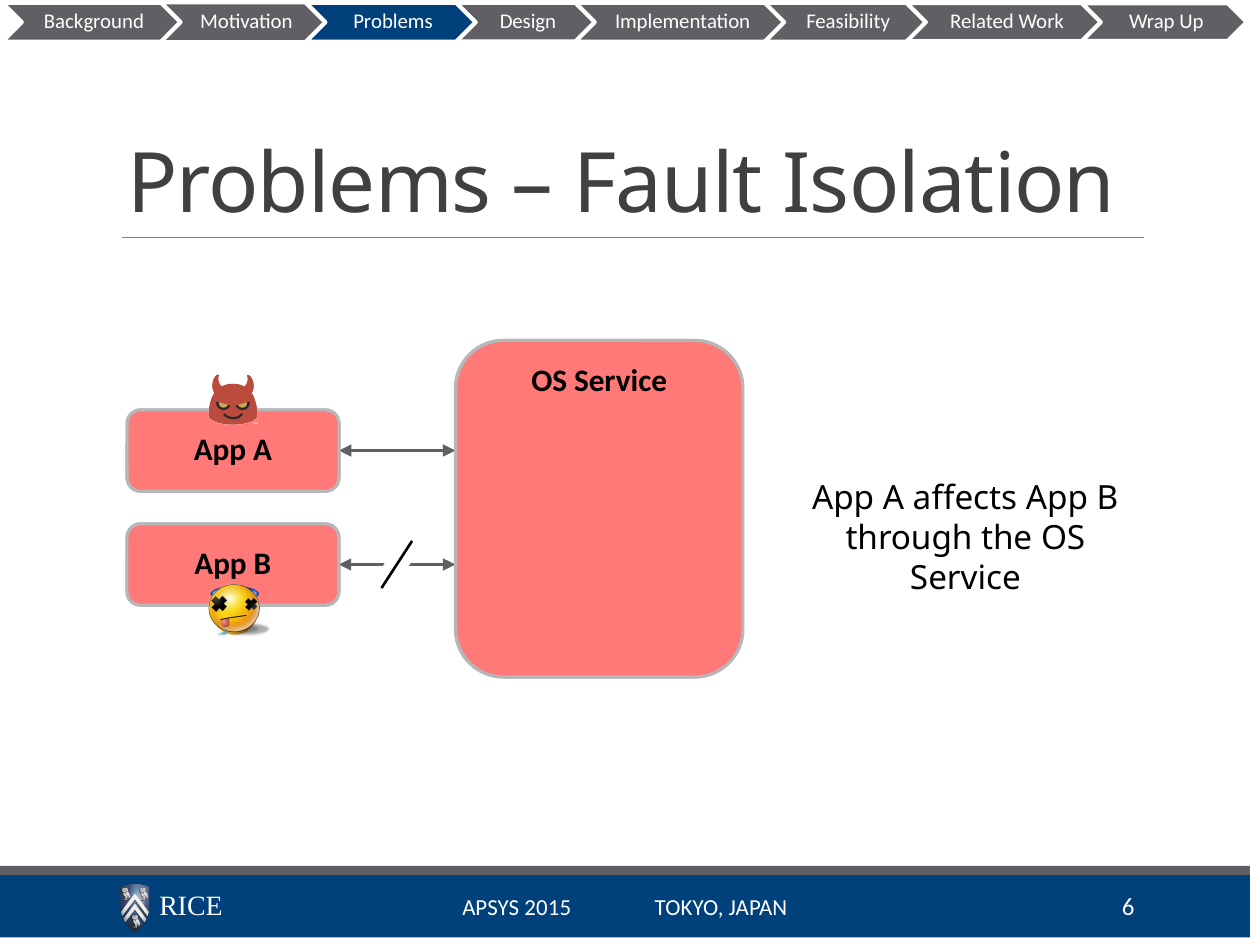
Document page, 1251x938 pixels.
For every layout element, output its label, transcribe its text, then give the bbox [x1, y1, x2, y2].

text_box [305, 2, 477, 43]
text_box App B [126, 523, 339, 606]
text_box [372, 573, 401, 597]
text_box App A [127, 409, 339, 492]
footer APSys 2015 Tokyo, Japan [377, 880, 873, 931]
slide_number 6 [1015, 880, 1150, 931]
picture [205, 372, 260, 427]
picture [205, 574, 272, 641]
picture [116, 883, 153, 933]
text_box [390, 532, 421, 561]
text_box OS Service [455, 340, 743, 677]
text_box App A affects App B through the OS Service [788, 468, 1143, 604]
title Problems – Fault Isolation [112, 39, 1144, 238]
